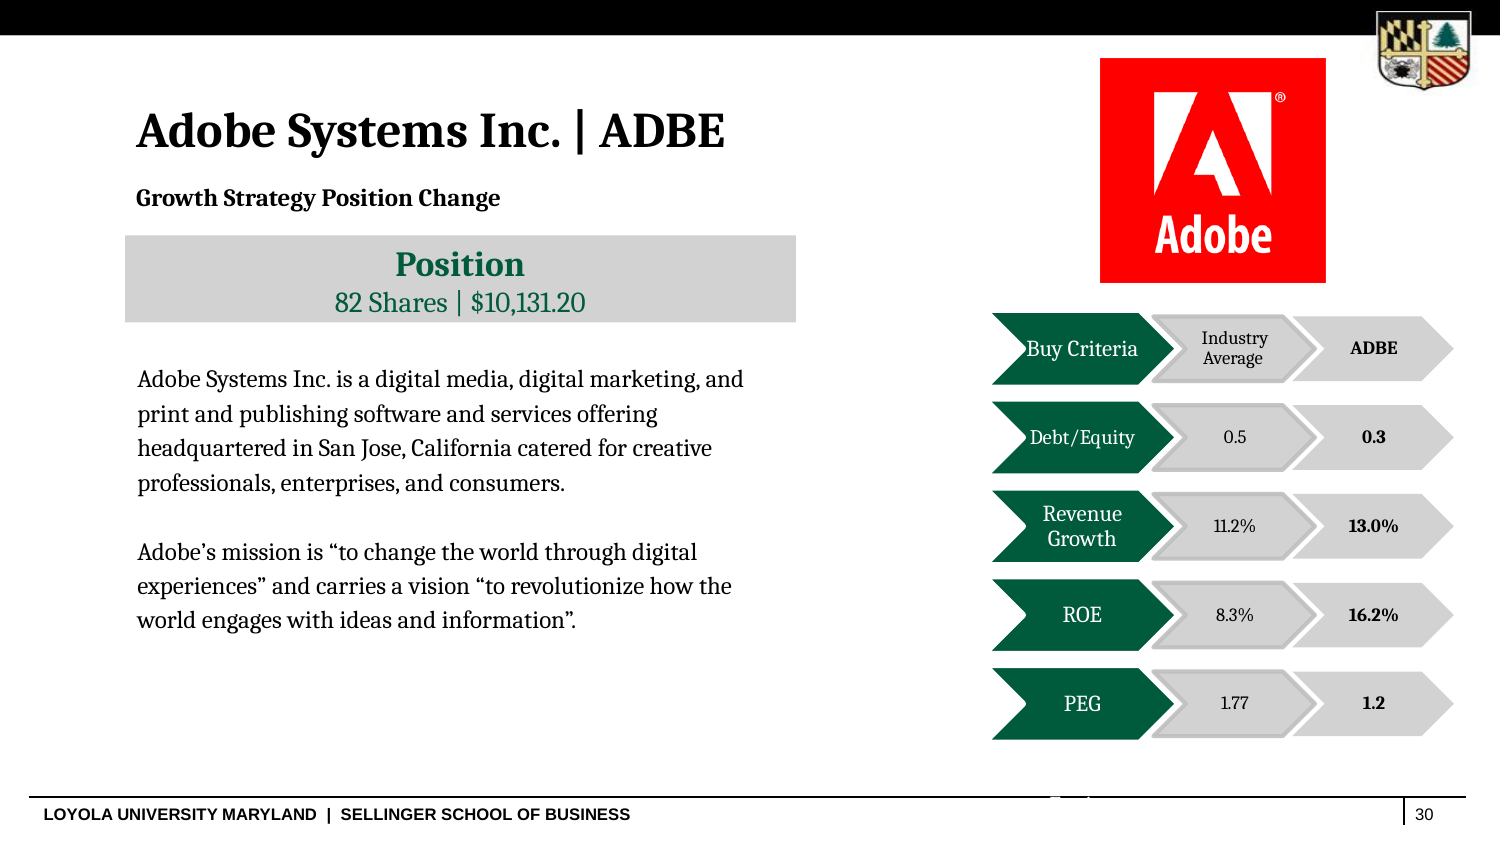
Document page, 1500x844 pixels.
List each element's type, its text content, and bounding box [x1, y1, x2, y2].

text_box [983, 309, 1455, 832]
text_box Growth Strategy Position Change [124, 175, 1044, 226]
text_box Adobe Systems Inc. | ADBE [124, 91, 1044, 175]
picture [0, 0, 1500, 844]
slide_number ‹#› [1459, 798, 1467, 827]
list Adobe Systems Inc. is a digital media, digital marketing, and print and publishing software and services offering headquartered in San Jose, California catered for creative professionals, enterprises, and consumers. Adobe’s mission is “to change the world through digital experiences” and carries a vision “to revolutionize how the world engages with ideas and information”. [126, 352, 797, 701]
text_box Position 82 Shares | $10,131.20 [125, 235, 796, 323]
